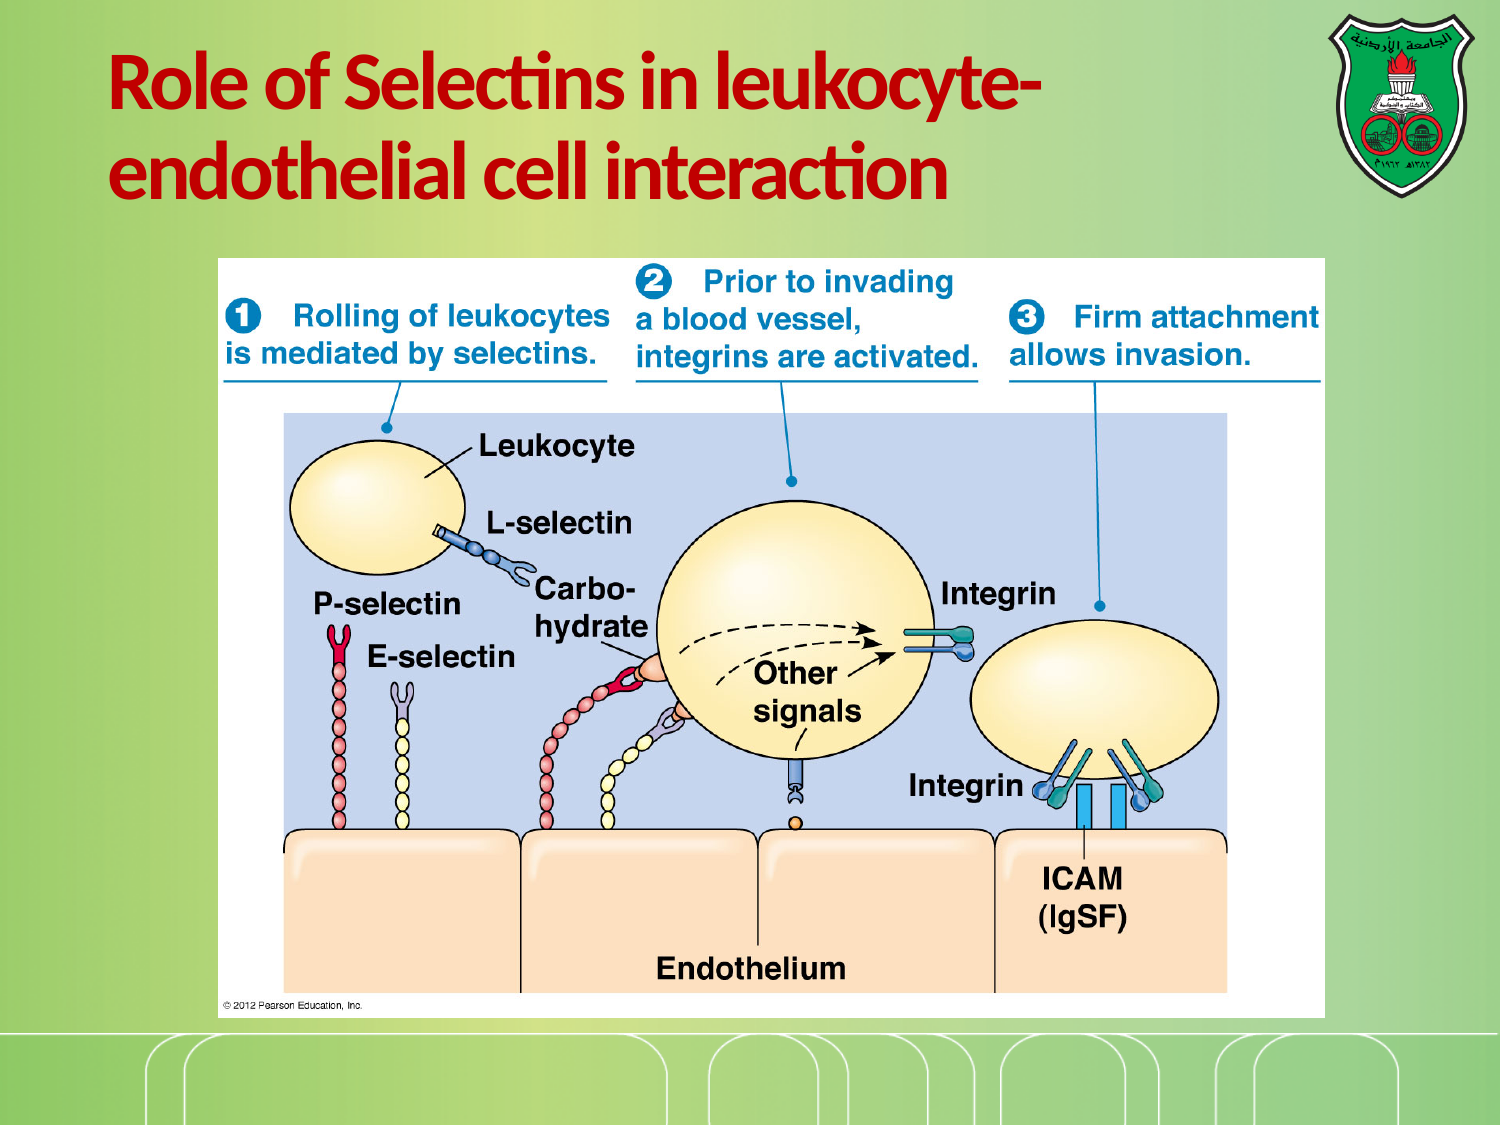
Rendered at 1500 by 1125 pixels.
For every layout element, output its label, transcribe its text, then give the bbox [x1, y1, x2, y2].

picture [0, 0, 1500, 1125]
title Role of Selectins in leukocyte-endothelial cell interaction [107, 37, 1300, 220]
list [218, 258, 1326, 1018]
